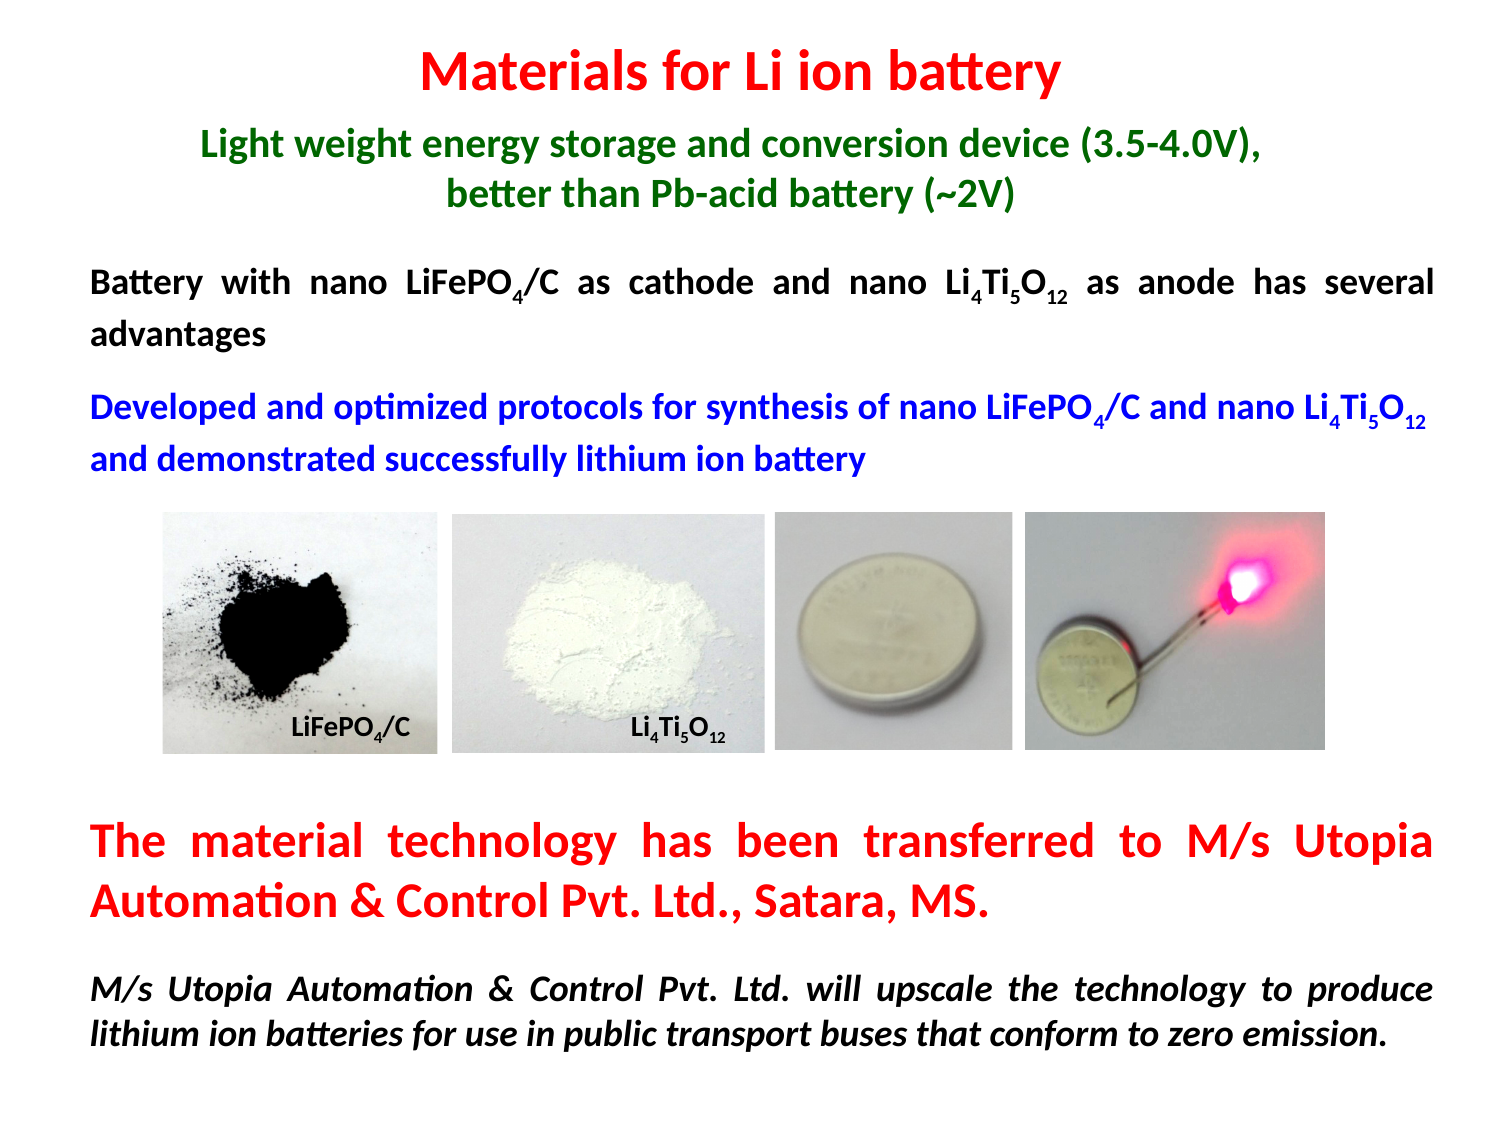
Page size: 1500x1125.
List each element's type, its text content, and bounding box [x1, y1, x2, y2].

text_box Materials for Li ion battery [405, 24, 1078, 108]
text_box M/s Utopia Automation & Control Pvt. Ltd. will upscale the technology to produce lithium ion batteries for use in public transport buses that conform to zero emission. [75, 956, 1450, 1062]
text_box The material technology has been transferred to M/s Utopia Automation & Control Pvt. Ltd., Satara, MS. [75, 799, 1450, 935]
text_box Battery with nano LiFePO4/C as cathode and nano Li4Ti5O12 as anode has several advantages [75, 249, 1450, 361]
text_box Light weight energy storage and conversion device (3.5-4.0V), better than Pb-acid battery (~2V) [174, 108, 1288, 224]
text_box Developed and optimized protocols for synthesis of nano LiFePO4/C and nano Li4Ti5O12 and demonstrated successfully lithium ion battery [75, 374, 1450, 486]
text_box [162, 512, 1326, 754]
